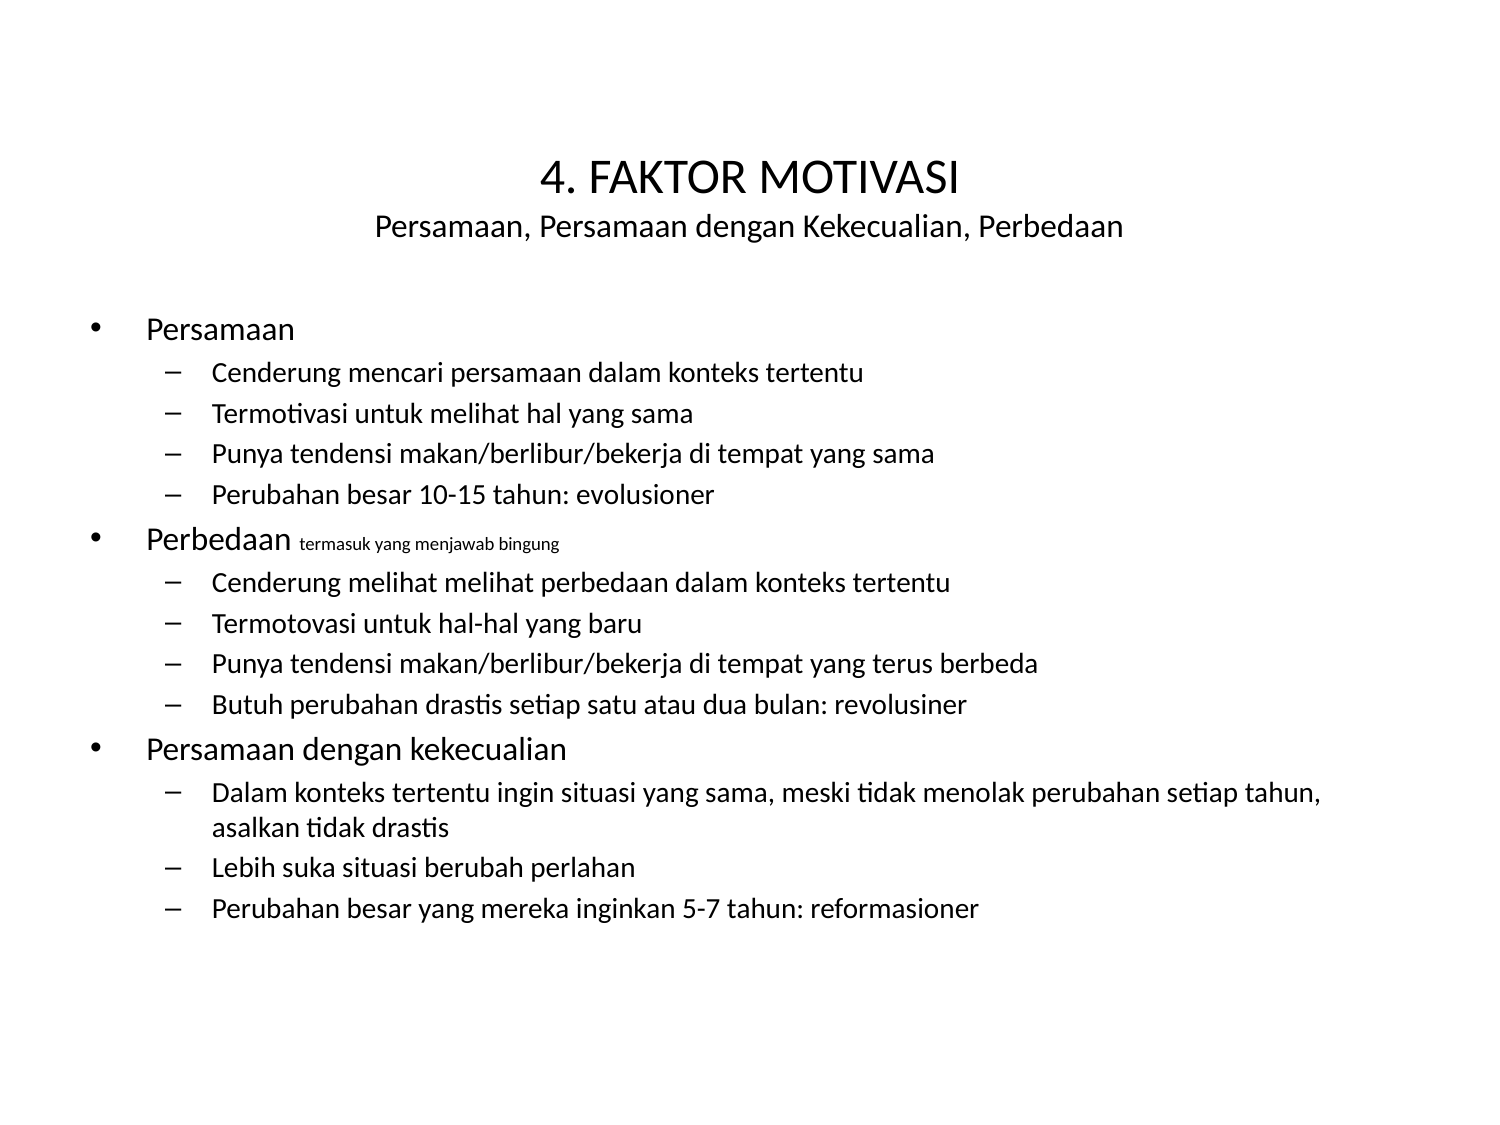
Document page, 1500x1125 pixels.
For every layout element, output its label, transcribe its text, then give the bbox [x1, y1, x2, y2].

title 4. FAKTOR MOTIVASI Persamaan, Persamaan dengan Kekecualian, Perbedaan [75, 99, 1425, 288]
list Persamaan Cenderung mencari persamaan dalam konteks tertentu Termotivasi untuk melihat hal yang sama Punya tendensi makan/berlibur/bekerja di tempat yang sama Perubahan besar 10-15 tahun: evolusioner Perbedaan termasuk yang menjawab bingung Cenderung melihat melihat perbedaan dalam konteks tertentu Termotovasi untuk hal-hal yang baru Punya tendensi makan/berlibur/bekerja di tempat yang terus berbeda Butuh perubahan drastis setiap satu atau dua bulan: revolusiner Persamaan dengan kekecualian Dalam konteks tertentu ingin situasi yang sama, meski tidak menolak perubahan setiap tahun, asalkan tidak drastis Lebih suka situasi berubah perlahan Perubahan besar yang mereka inginkan 5-7 tahun: reformasioner [75, 299, 1425, 918]
